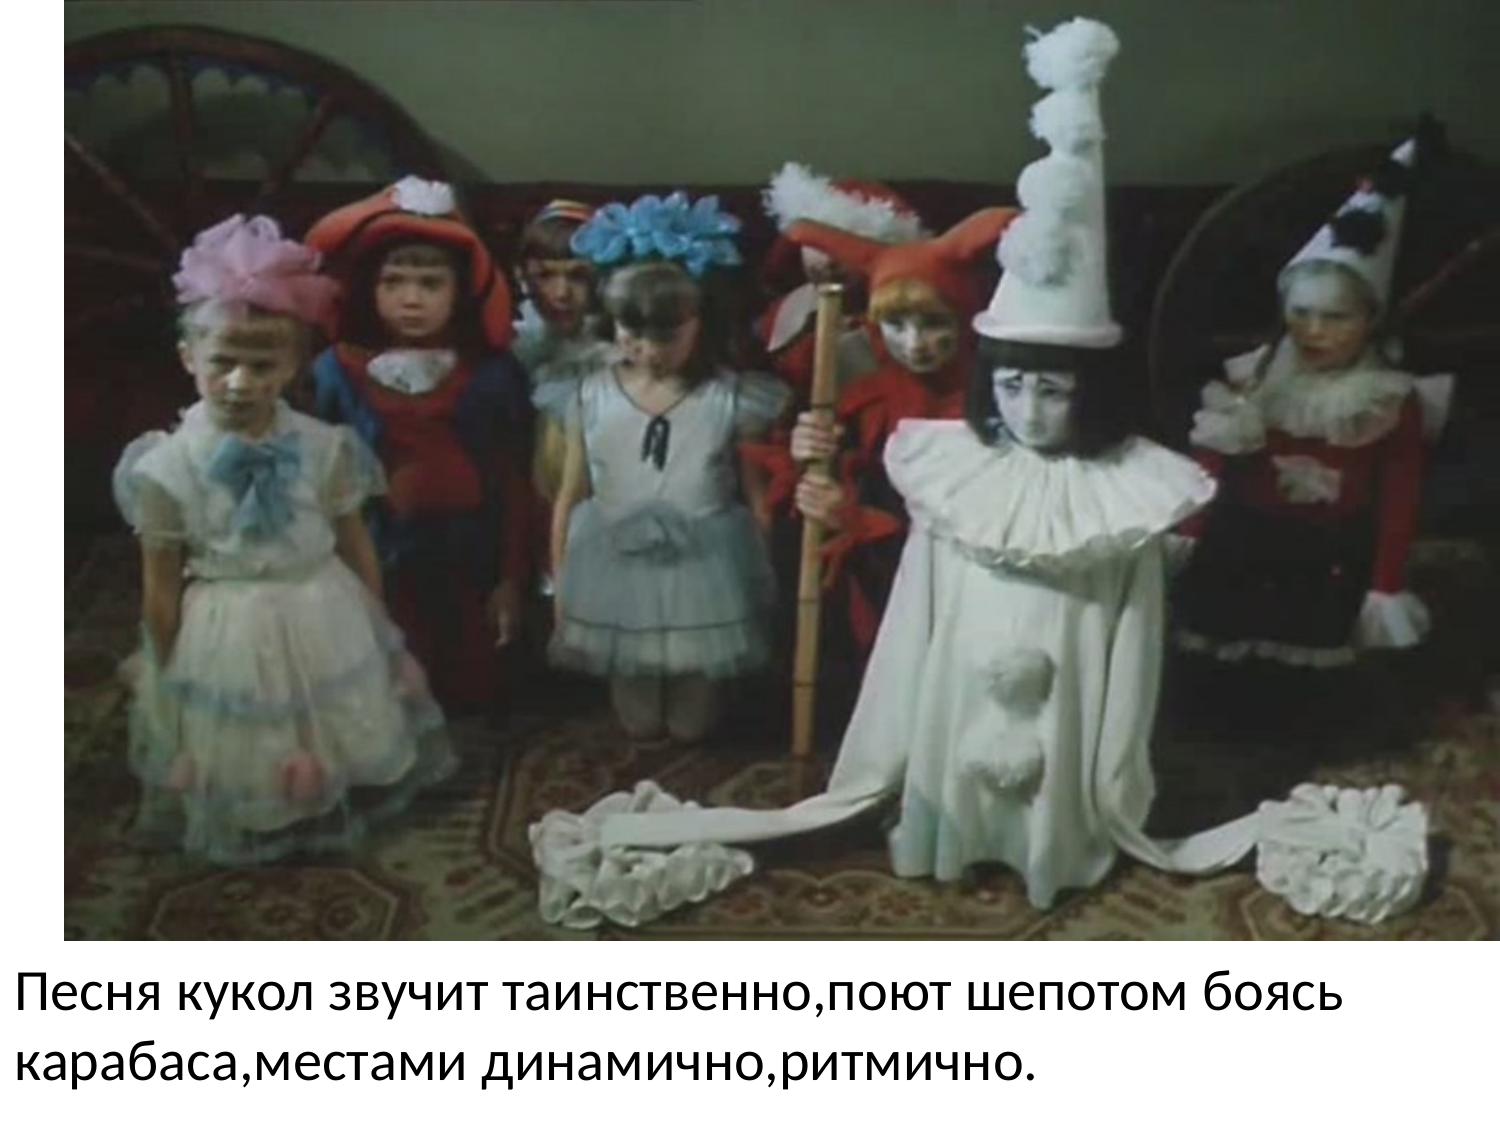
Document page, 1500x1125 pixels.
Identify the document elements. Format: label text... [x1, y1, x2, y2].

picture [64, 0, 1500, 941]
text_box Песня кукол звучит таинственно,поют шепотом боясь карабаса,местами динамично,ритмично. [0, 944, 1500, 1100]
